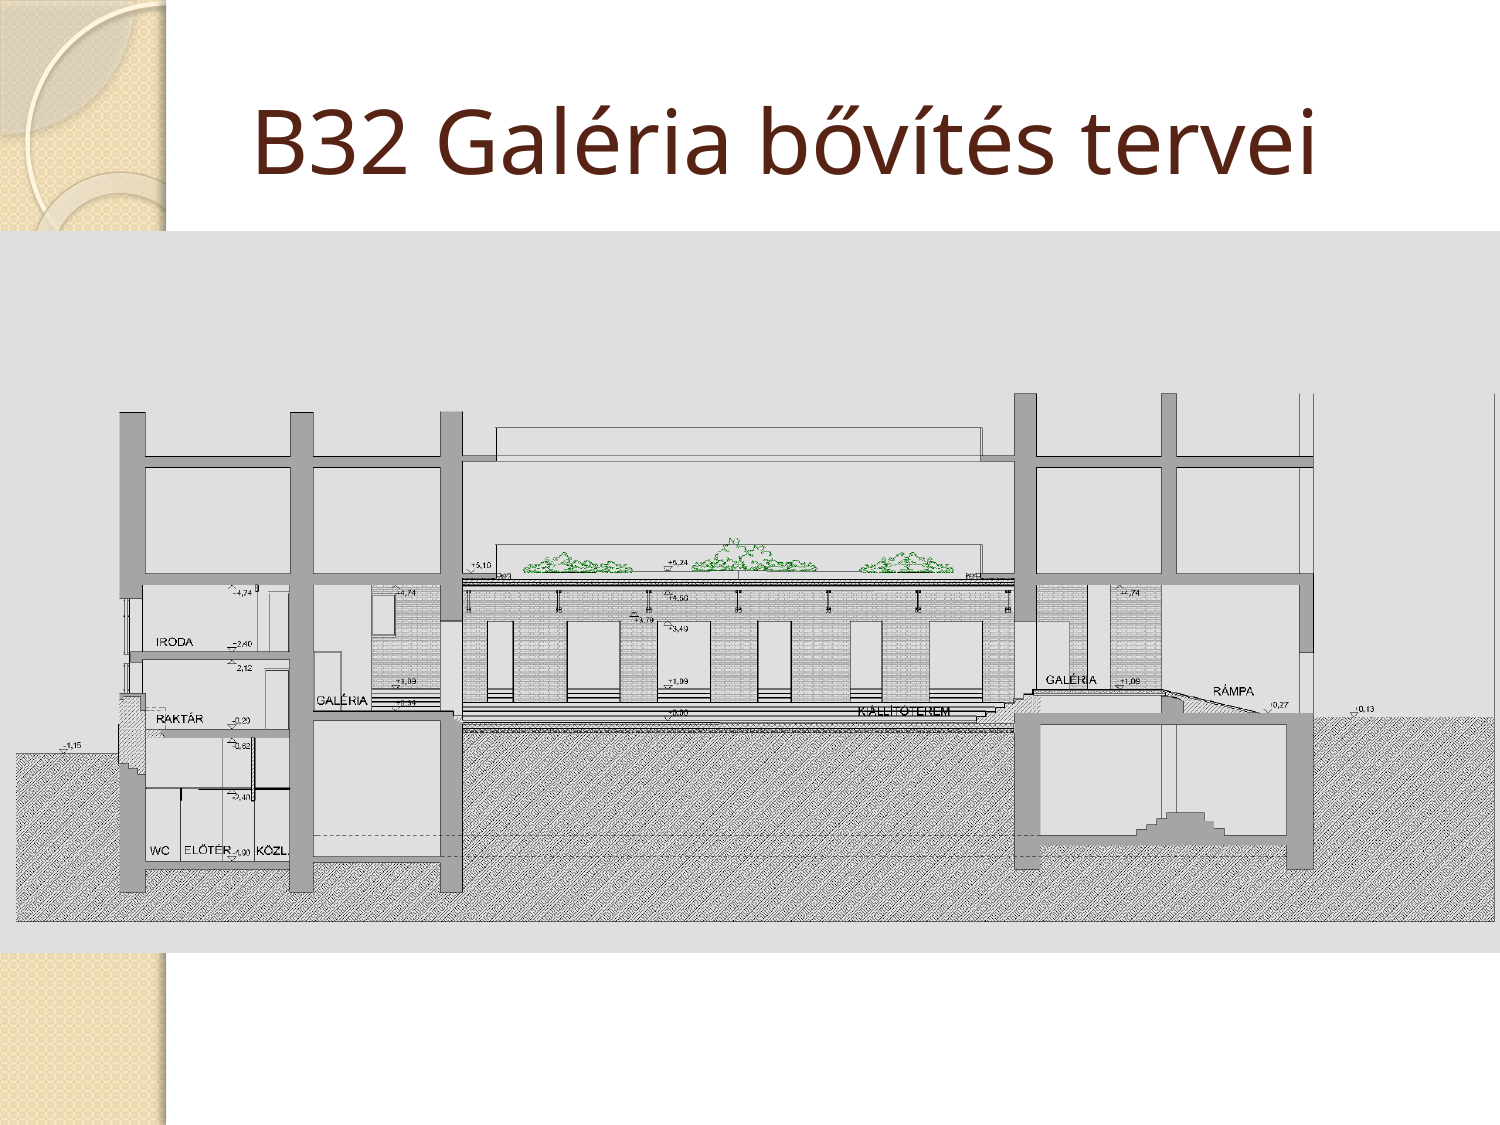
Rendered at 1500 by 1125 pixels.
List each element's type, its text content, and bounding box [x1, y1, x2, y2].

picture [0, 231, 1500, 953]
title B32 Galéria bővítés tervei [235, 45, 1466, 228]
